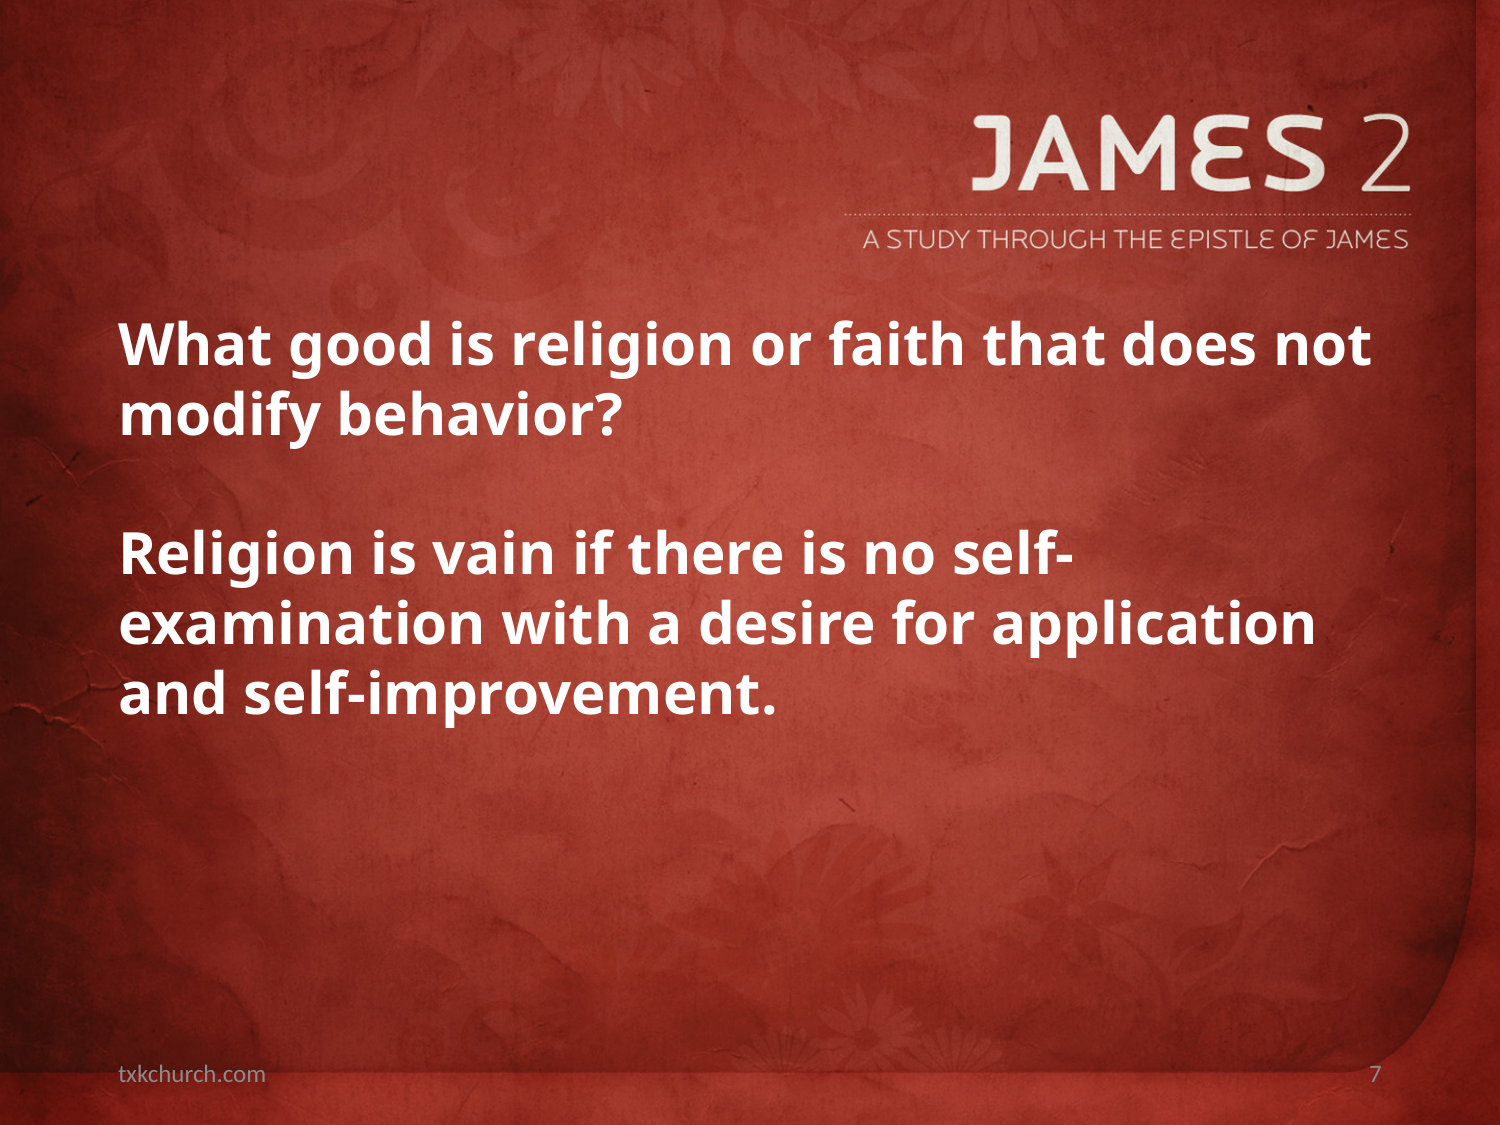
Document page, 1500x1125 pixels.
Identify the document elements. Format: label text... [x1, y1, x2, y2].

list What good is religion or faith that does not modify behavior? Religion is vain if there is no self-examination with a desire for application and self-improvement. [103, 299, 1397, 1014]
picture [0, 0, 1500, 1125]
slide_number 7 [1059, 1042, 1397, 1103]
slide_number txkchurch.com [103, 1042, 441, 1103]
